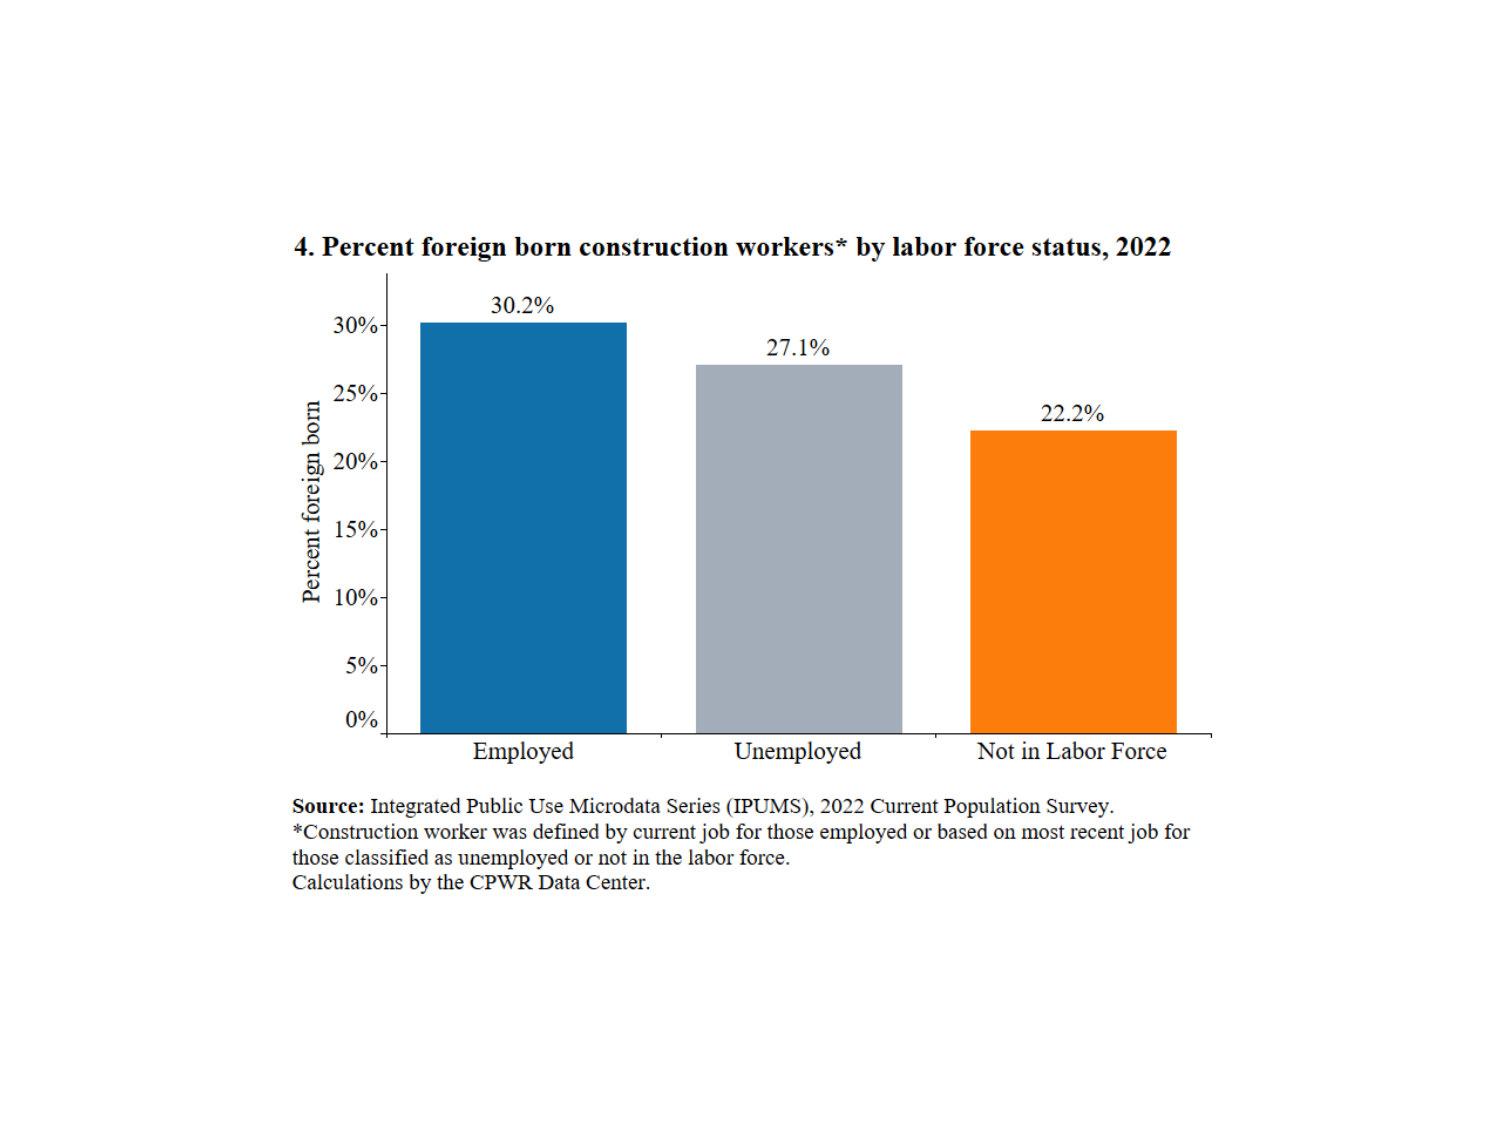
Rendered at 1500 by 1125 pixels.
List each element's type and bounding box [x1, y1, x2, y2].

picture [275, 210, 1225, 915]
